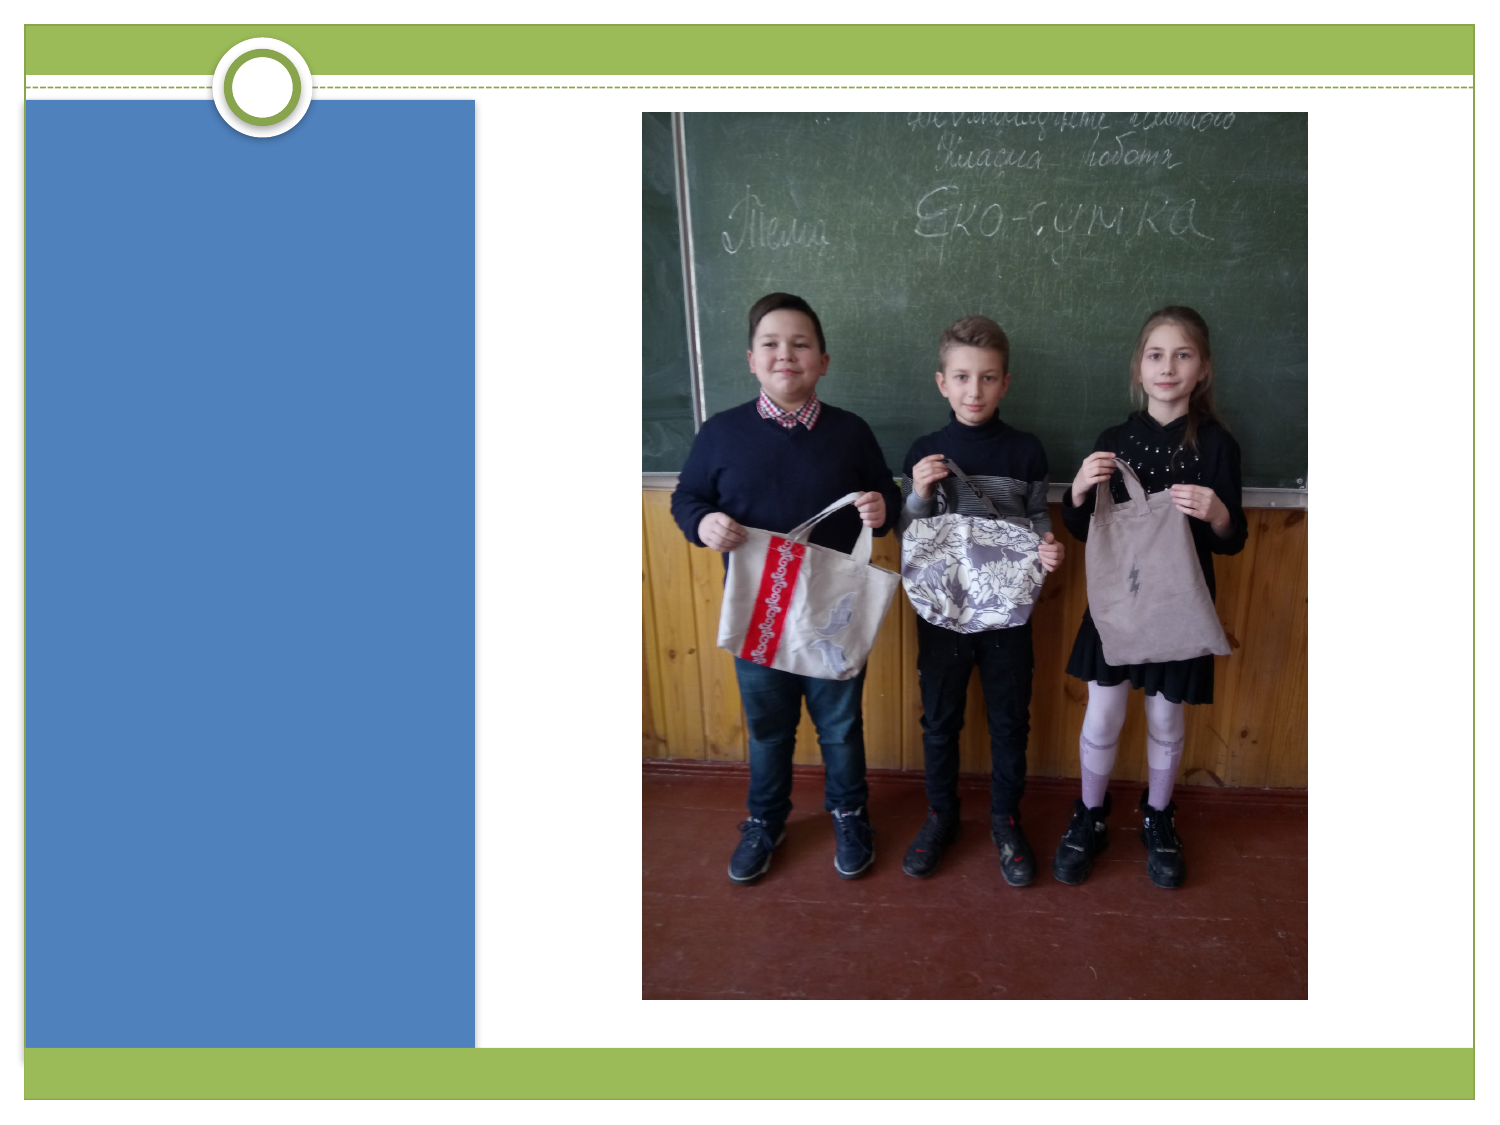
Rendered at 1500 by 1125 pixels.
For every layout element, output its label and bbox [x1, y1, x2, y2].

list [641, 112, 1308, 1001]
